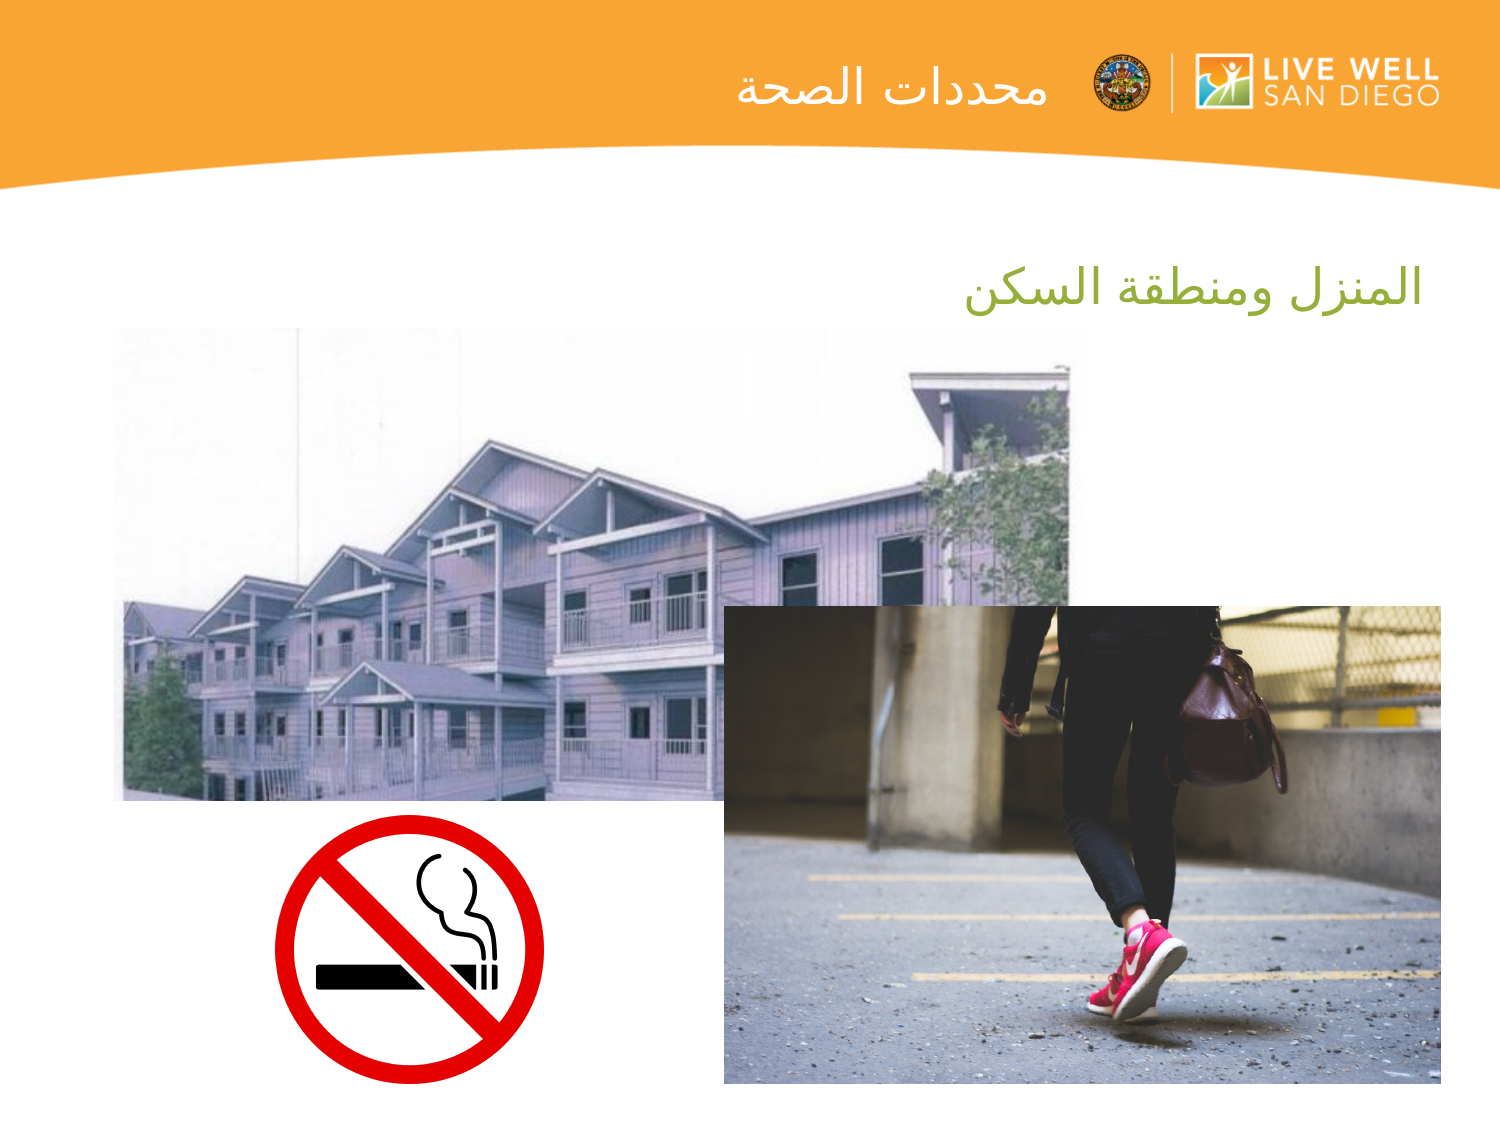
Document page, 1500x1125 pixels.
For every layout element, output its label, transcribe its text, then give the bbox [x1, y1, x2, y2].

picture [0, 0, 1500, 1125]
title محددات الصحة [113, 27, 1052, 150]
list المنزل ومنطقة السكن [113, 224, 1425, 322]
